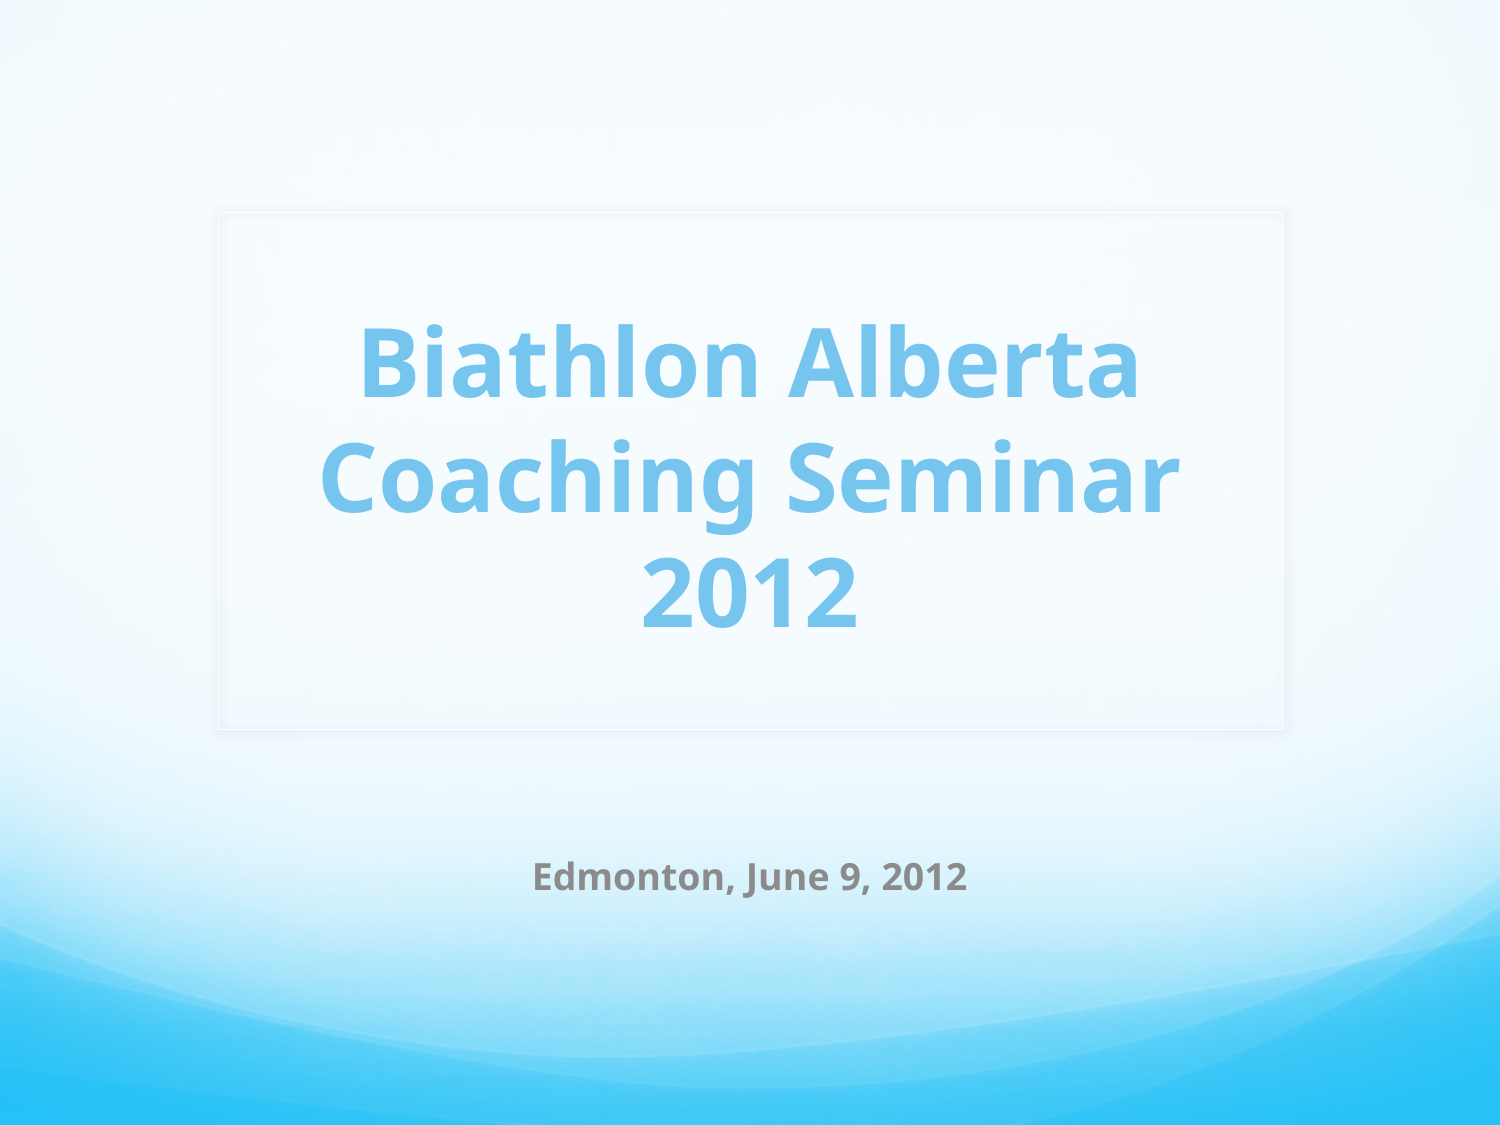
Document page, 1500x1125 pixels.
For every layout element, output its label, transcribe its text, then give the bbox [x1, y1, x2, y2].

title Biathlon Alberta Coaching Seminar 2012 [217, 160, 1283, 654]
subtitle Edmonton, June 9, 2012 [217, 691, 1283, 907]
